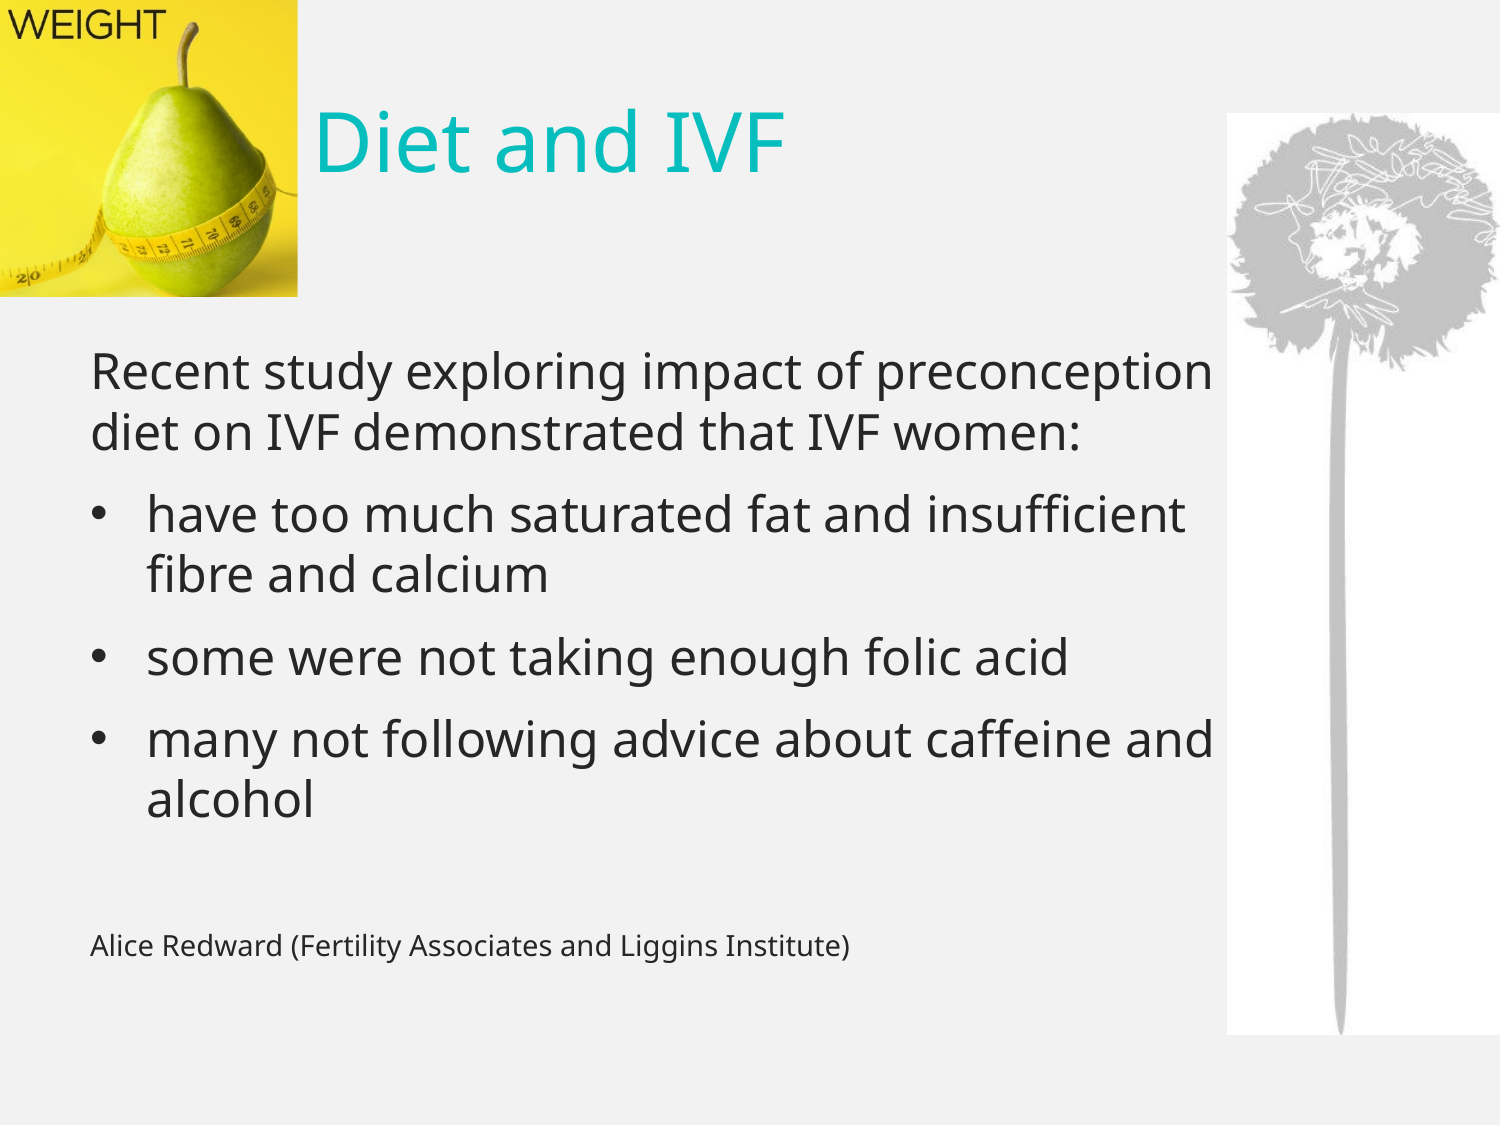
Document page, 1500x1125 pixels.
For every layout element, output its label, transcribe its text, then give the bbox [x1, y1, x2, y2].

picture [0, 0, 298, 297]
picture [1227, 113, 1500, 1035]
list Recent study exploring impact of preconception diet on IVF demonstrated that IVF women: have too much saturated fat and insufficient fibre and calcium some were not taking enough folic acid many not following advice about caffeine and alcohol Alice Redward (Fertility Associates and Liggins Institute) [75, 262, 1247, 1005]
title Diet and IVF [302, 45, 1425, 233]
